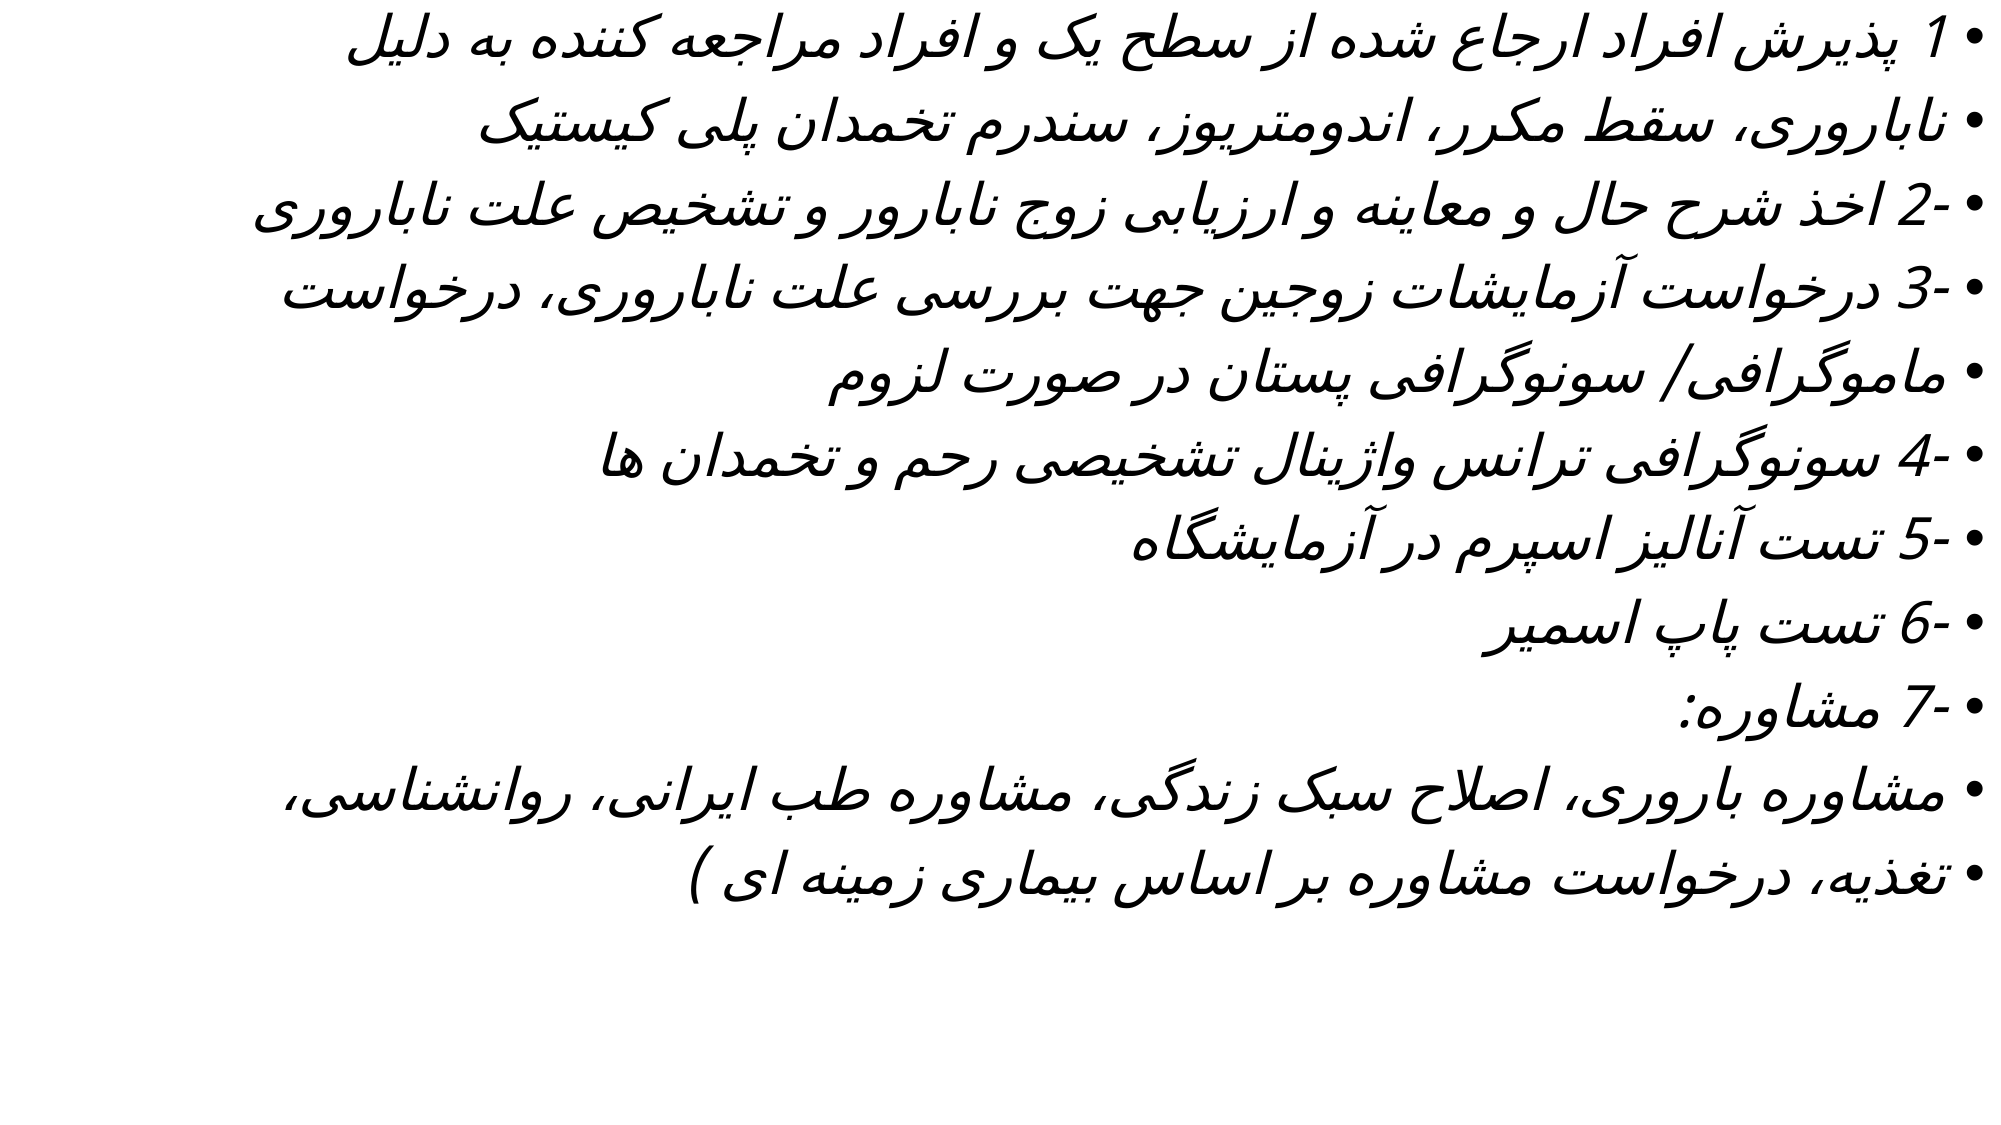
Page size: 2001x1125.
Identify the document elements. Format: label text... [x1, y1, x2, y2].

list 1 پذیرش افراد ارجاع شده از سطح یک و افراد مراجعه کننده به دلیل ناباروری، سقط مکرر، اندومتریوز، سندرم تخمدان پلی کیستیک -2 اخذ شرح حال و معاینه و ارزیابی زوج نابارور و تشخیص علت ناباروری -3 درخواست آزمایشات زوجین جهت بررسی علت ناباروری، درخواست ماموگرافی/ سونوگرافی پستان در صورت لزوم -4 سونوگرافی ترانس واژینال تشخیصی رحم و تخمدان ها -5 تست آنالیز اسپرم در آزمایشگاه -6 تست پاپ اسمیر -7 مشاوره: مشاوره باروری، اصلاح سبک زندگی، مشاوره طب ایرانی، روانشناسی، تغذیه، درخواست مشاوره بر اساس بیماری زمینه ای ) [0, 0, 2000, 1125]
